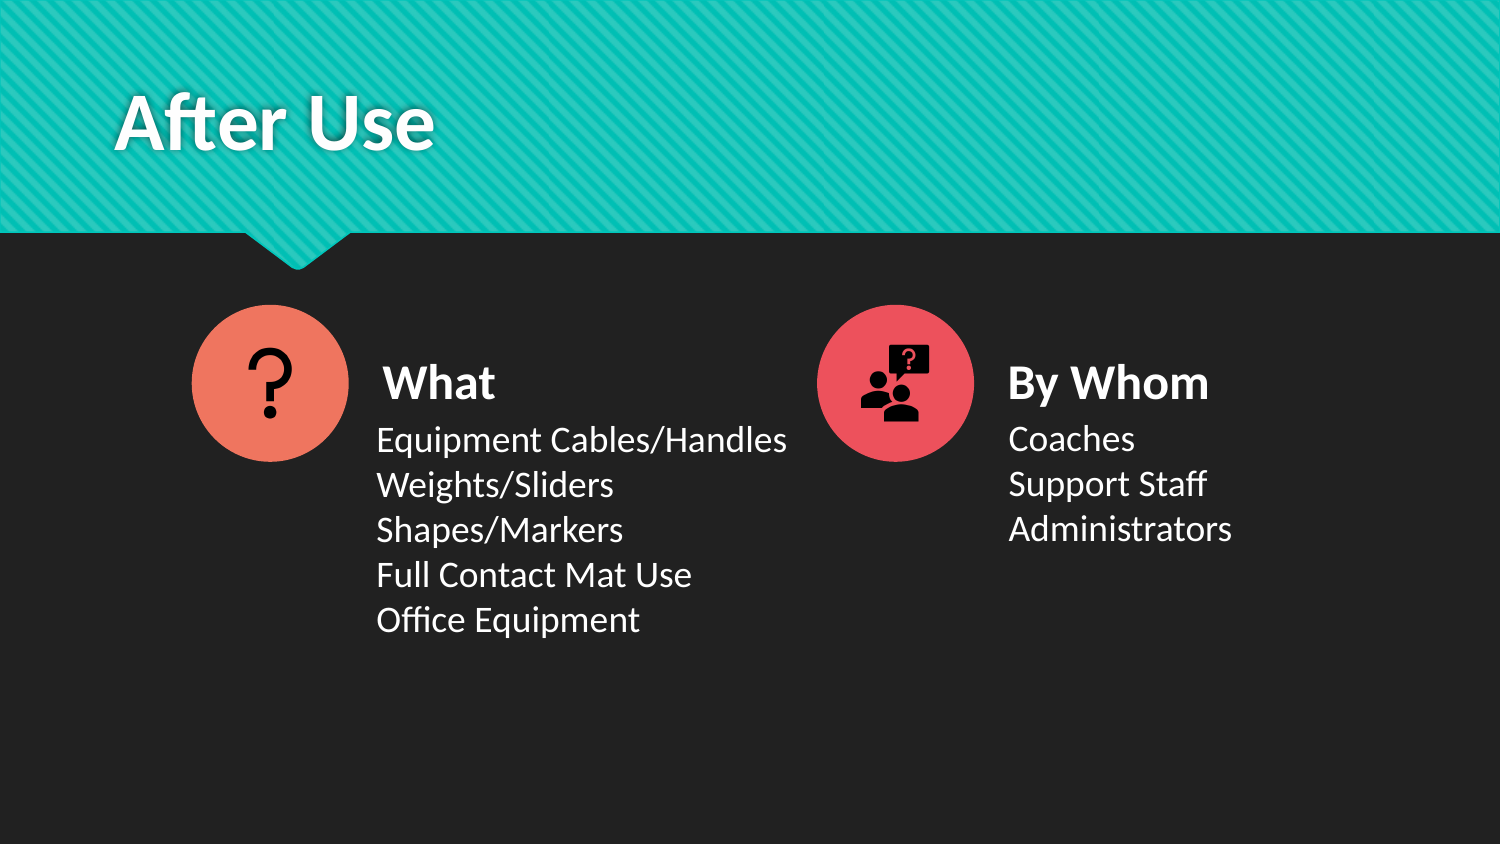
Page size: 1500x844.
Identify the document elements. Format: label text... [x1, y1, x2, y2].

text_box Equipment Cables/Handles Weights/Sliders Shapes/Markers Full Contact Mat Use Office Equipment [361, 588, 815, 648]
text_box [0, 0, 1500, 233]
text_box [135, 179, 1435, 588]
title After Use [99, 55, 1401, 175]
